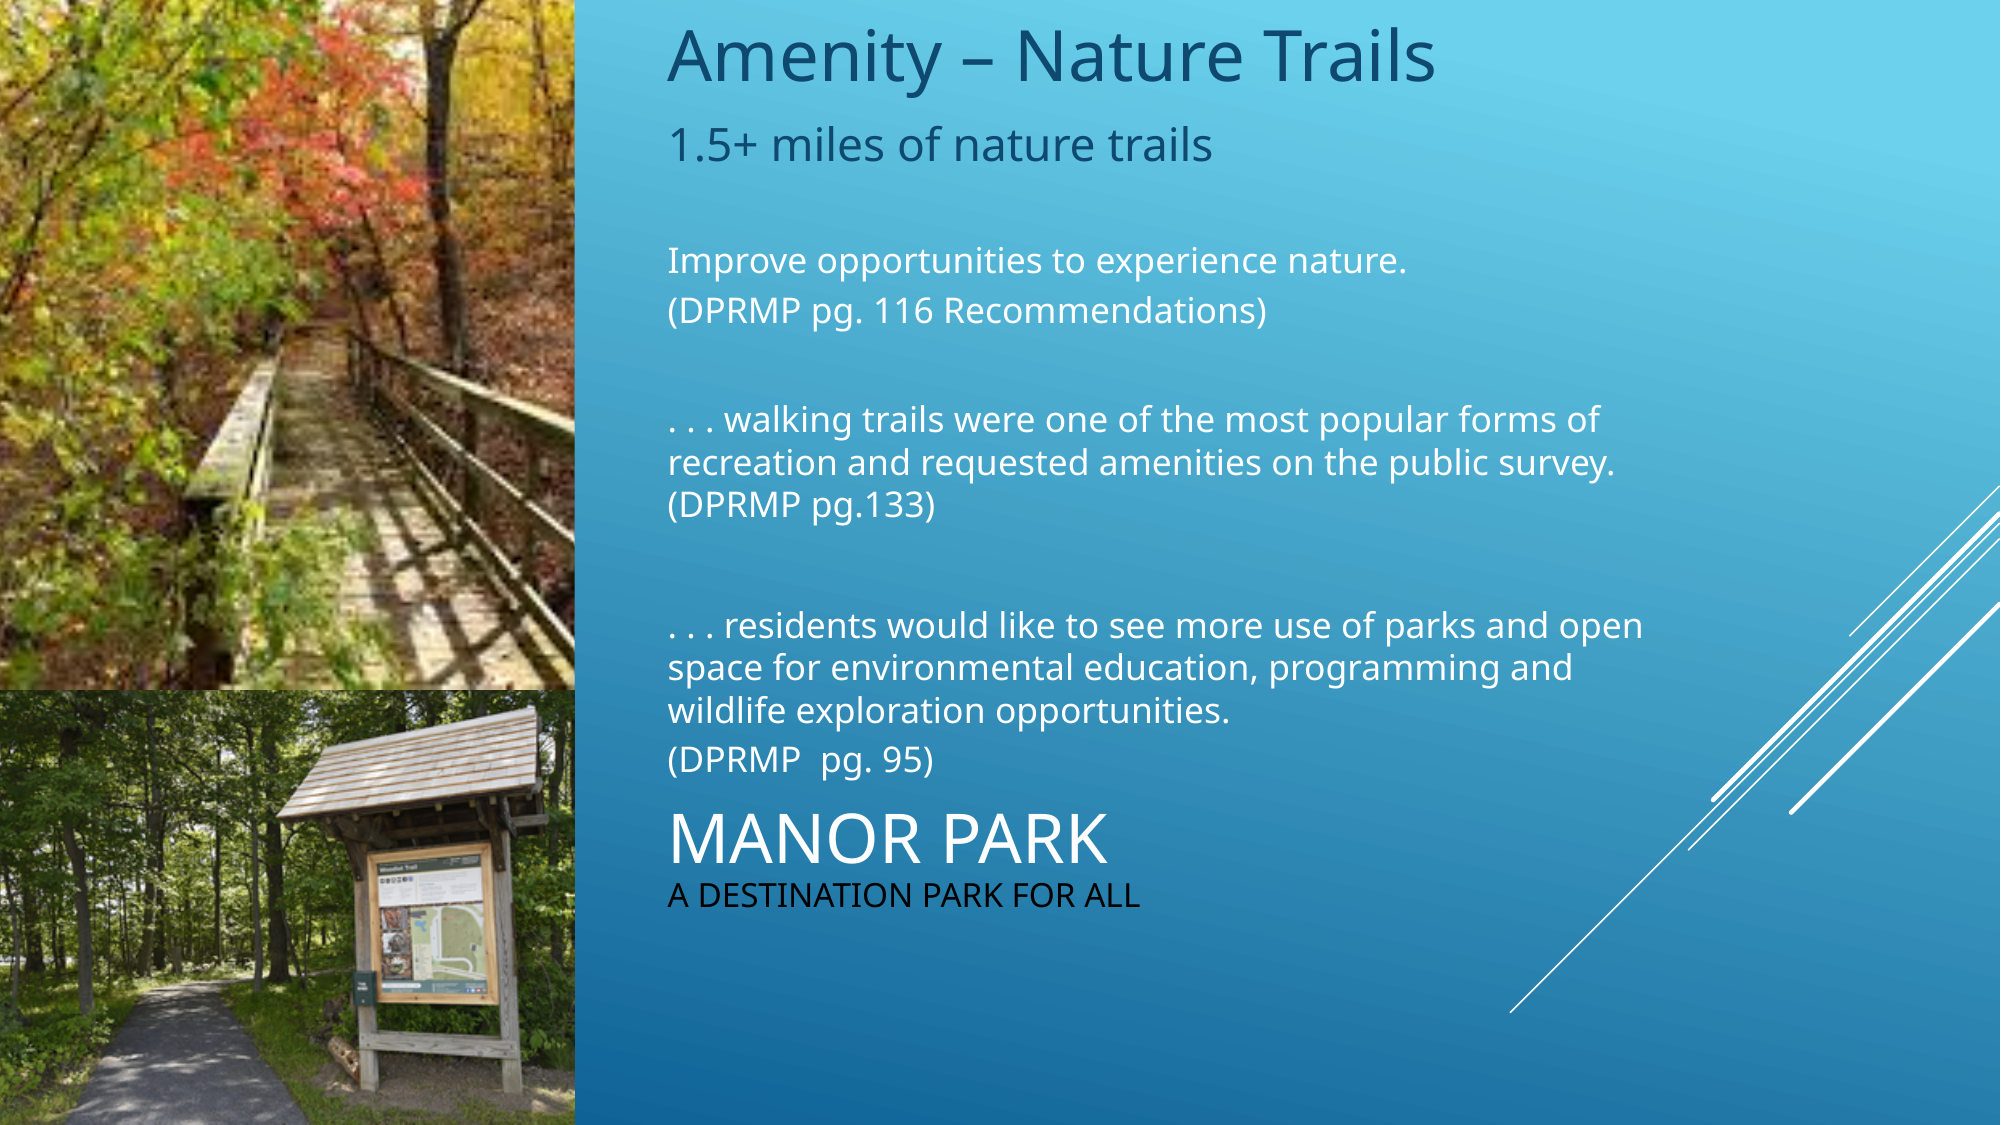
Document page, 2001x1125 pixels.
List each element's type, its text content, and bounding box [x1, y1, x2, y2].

picture [0, 0, 576, 1125]
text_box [1510, 485, 2000, 1013]
text_box [575, 0, 2000, 1125]
list Amenity – Nature Trails 1.5+ miles of nature trails Improve opportunities to experience nature. (DPRMP pg. 116 Recommendations) . . . walking trails were one of the most popular forms of recreation and requested amenities on the public survey. (DPRMP pg.133) . . . residents would like to see more use of parks and open space for environmental education, programming and wildlife exploration opportunities. (DPRMP pg. 95) [652, 0, 1713, 1082]
